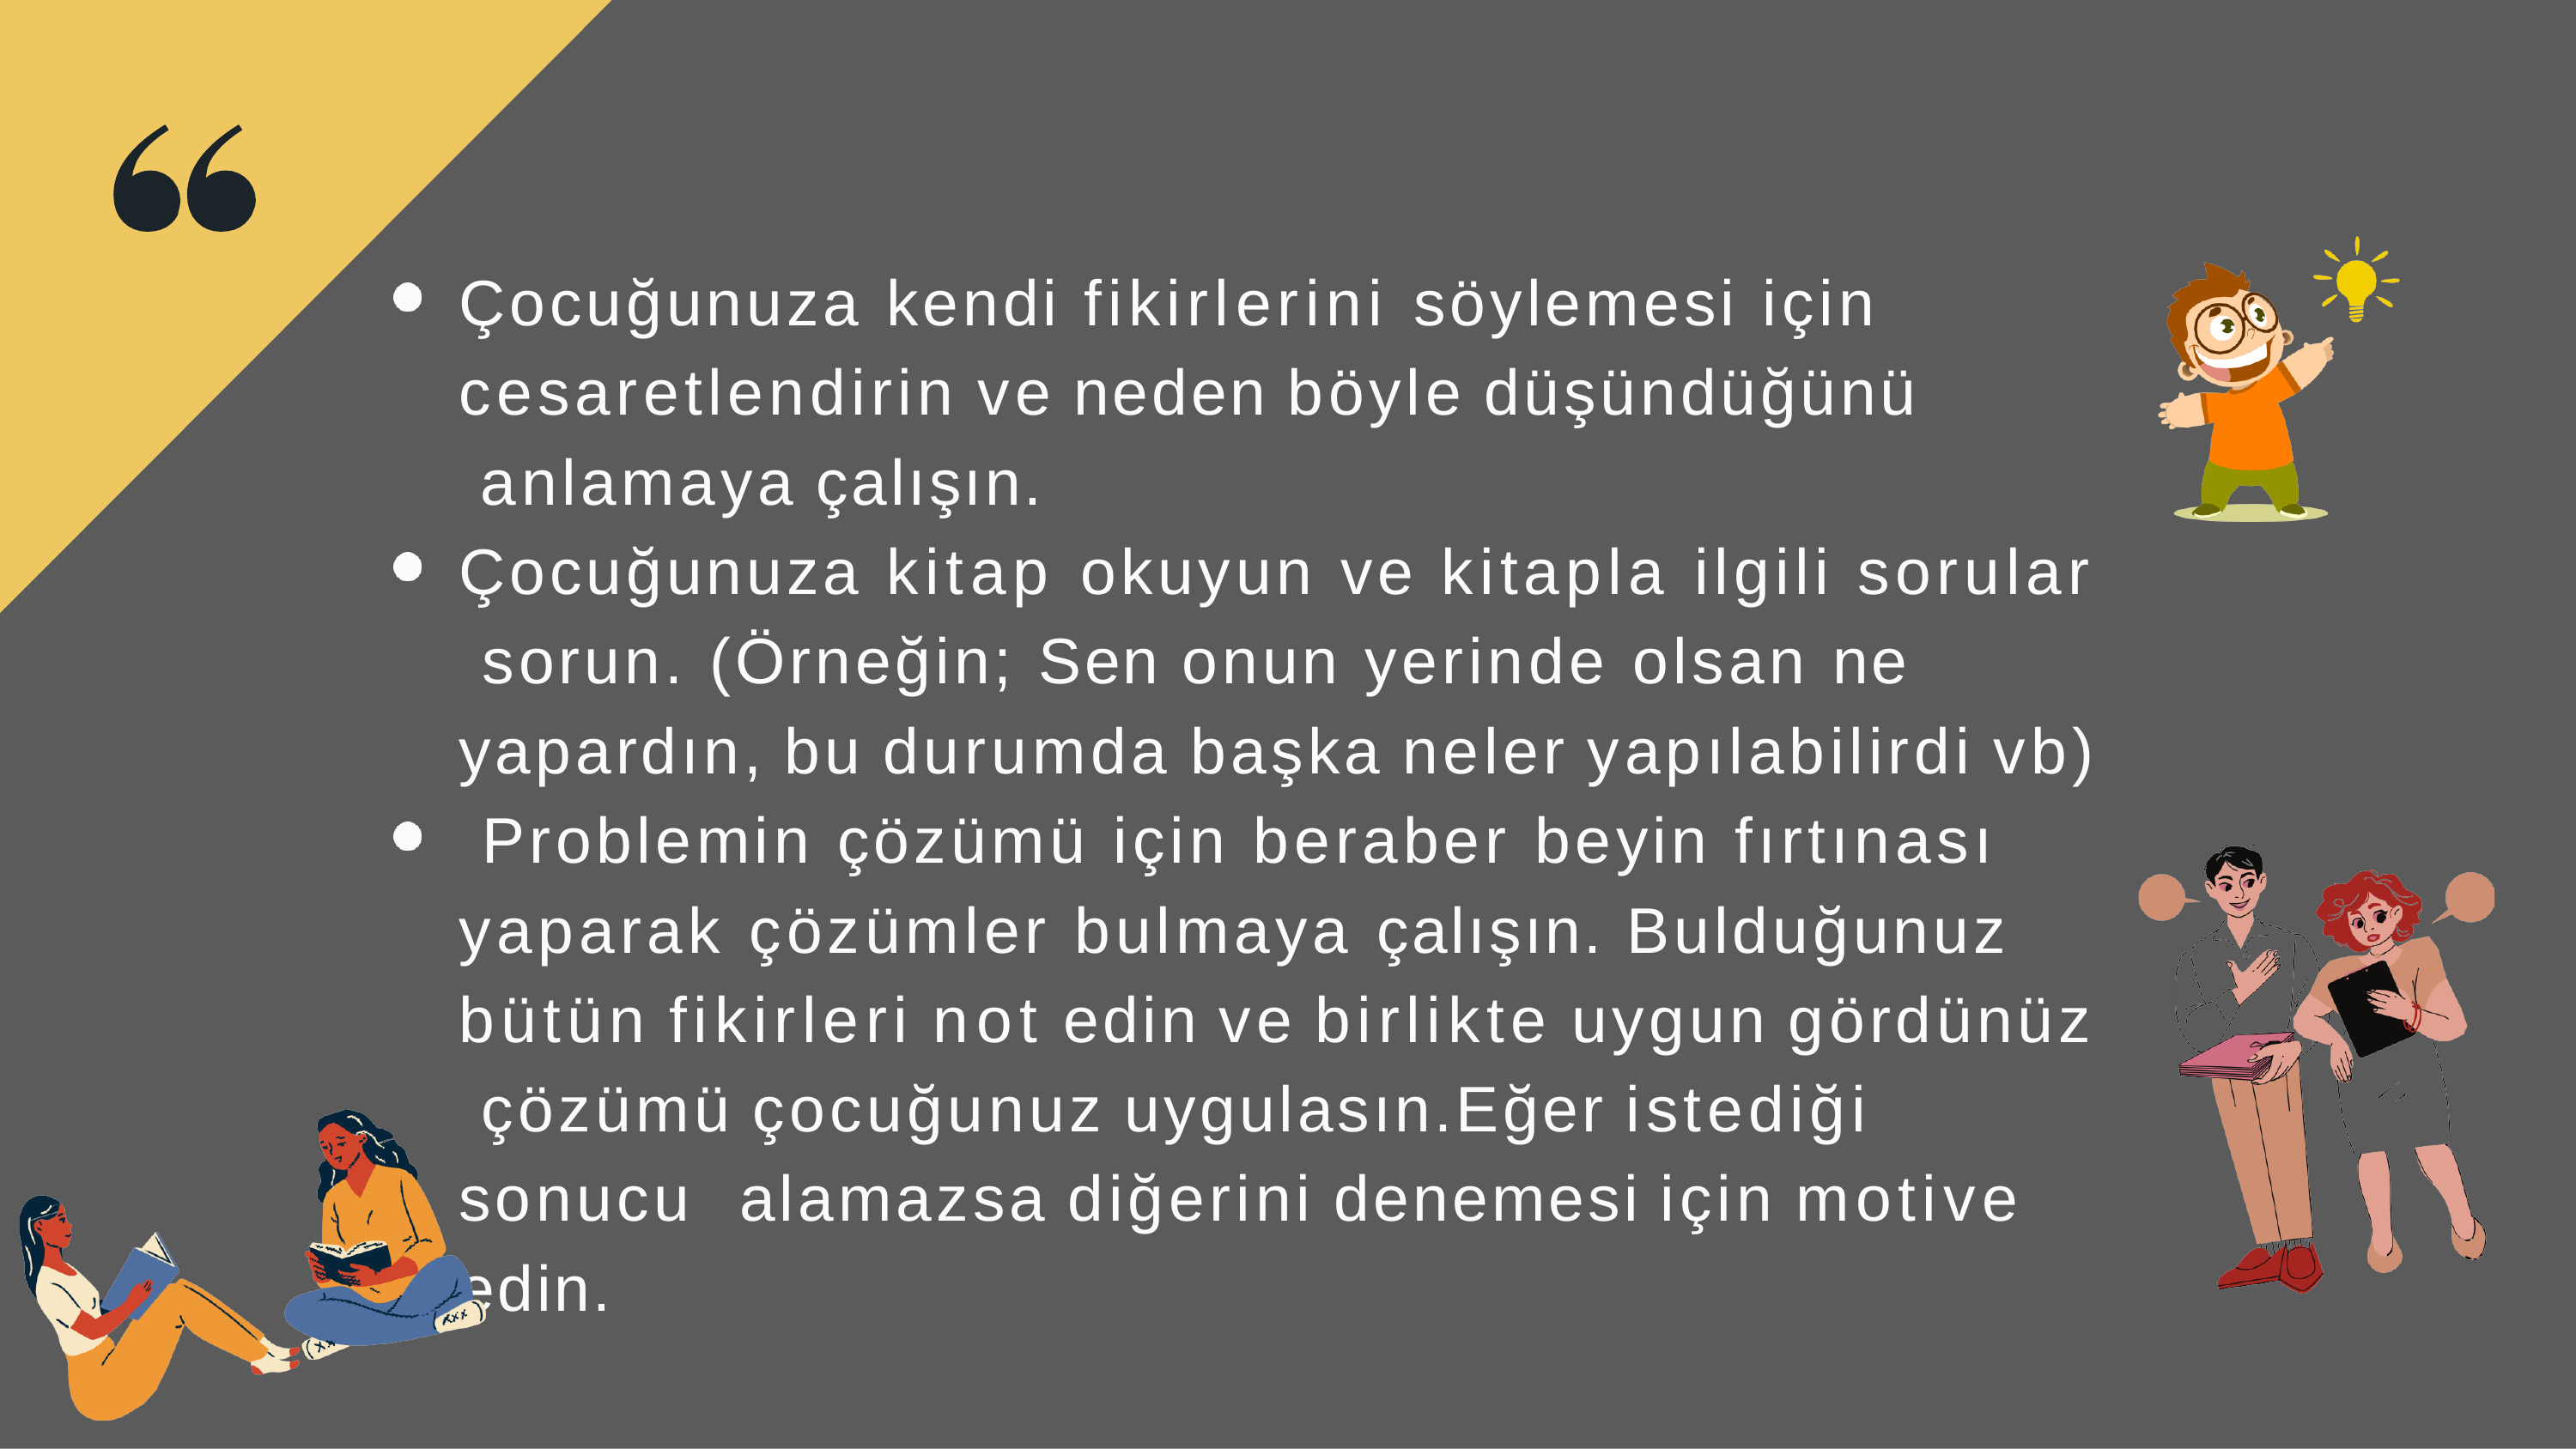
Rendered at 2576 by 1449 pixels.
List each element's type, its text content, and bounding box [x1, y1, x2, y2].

text_box [2138, 845, 2495, 1294]
text_box [19, 1109, 486, 1421]
text_box [393, 822, 422, 851]
text_box Çocuğunuza kendi fikirlerini söylemesi için cesaretlendirin ve neden böyle düşündüğünü anlamaya çalışın. Çocuğunuza kitap okuyun ve kitapla ilgili sorular sorun. (Örneğin; Sen onun yerinde olsan ne yapardın, bu durumda başka neler yapılabilirdi vb) Problemin çözümü için beraber beyin fırtınası yaparak çözümler bulmaya çalışın. Bulduğunuz bütün fikirleri not edin ve birlikte uygun gördünüz çözümü çocuğunuz uygulasın.Eğer istediği sonucu alamazsa diğerini denemesi için motive edin. [457, 247, 2105, 1325]
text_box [0, 0, 612, 614]
text_box [2158, 236, 2400, 522]
